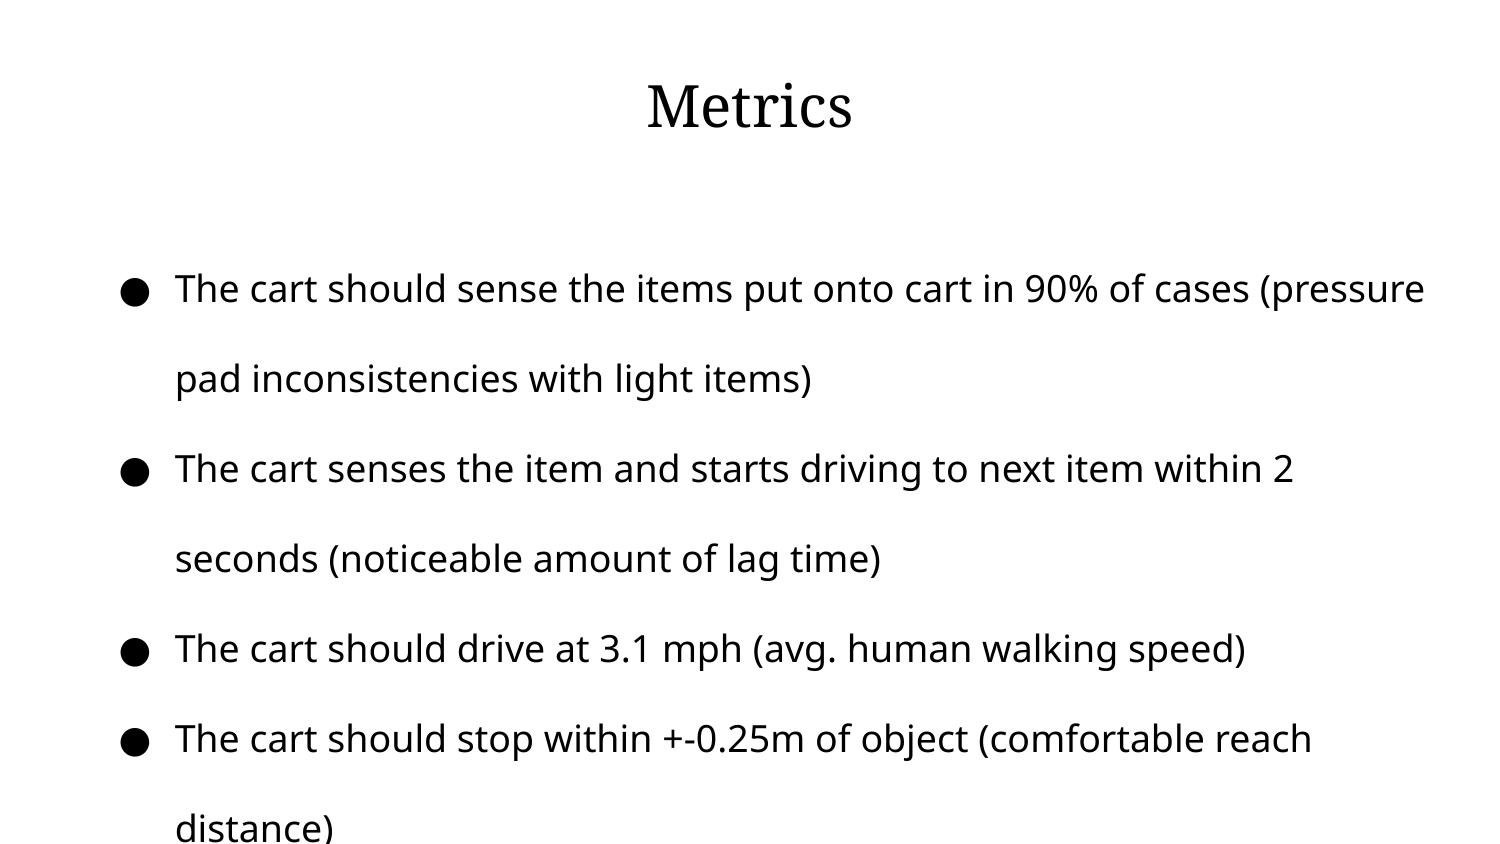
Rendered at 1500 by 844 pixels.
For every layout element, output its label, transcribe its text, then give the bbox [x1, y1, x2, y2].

text_box The cart should sense the items put onto cart in 90% of cases (pressure pad inconsistencies with light items) The cart senses the item and starts driving to next item within 2 seconds (noticeable amount of lag time) The cart should drive at 3.1 mph (avg. human walking speed) The cart should stop within +-0.25m of object (comfortable reach distance) [84, 170, 1449, 764]
title Metrics [51, 54, 1449, 191]
